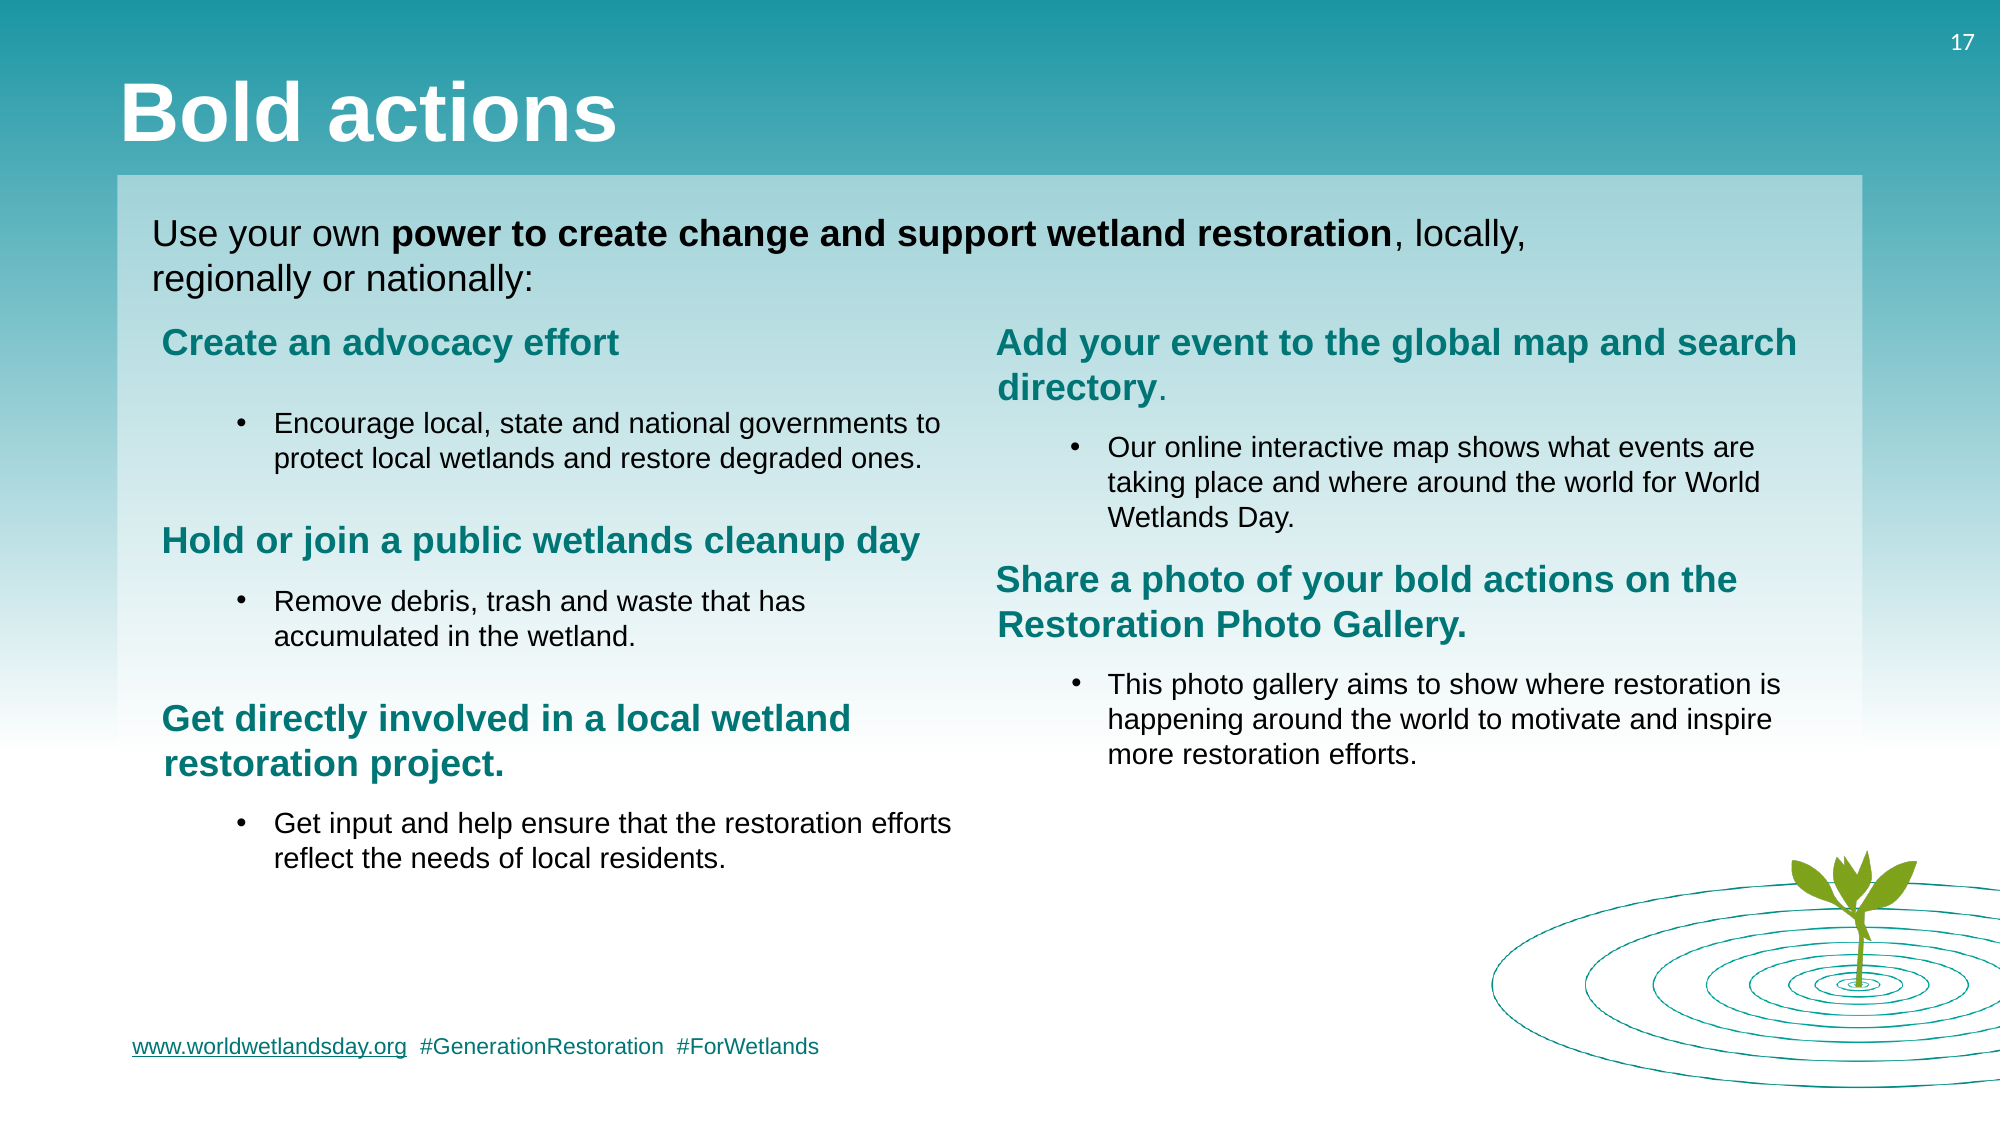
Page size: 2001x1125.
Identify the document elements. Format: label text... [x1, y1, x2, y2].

picture [1486, 825, 2000, 1097]
text_box Use your own power to create change and support wetland restoration, locally, regionally or nationally: [137, 201, 1699, 307]
title Bold actions [104, 5, 1830, 223]
list Create an advocacy effort Encourage local, state and national governments to protect local wetlands and restore degraded ones. Hold or join a public wetlands cleanup day Remove debris, trash and waste that has accumulated in the wetland. Get directly involved in a local wetland restoration project. Get input and help ensure that the restoration efforts reflect the needs of local residents. Add your event to the global map and search directory. Our online interactive map shows what events are taking place and where around the world for World Wetlands Day. Share a photo of your bold actions on the Restoration Photo Gallery. This photo gallery aims to show where restoration is happening around the world to motivate and inspire more restoration efforts. [146, 310, 1845, 924]
